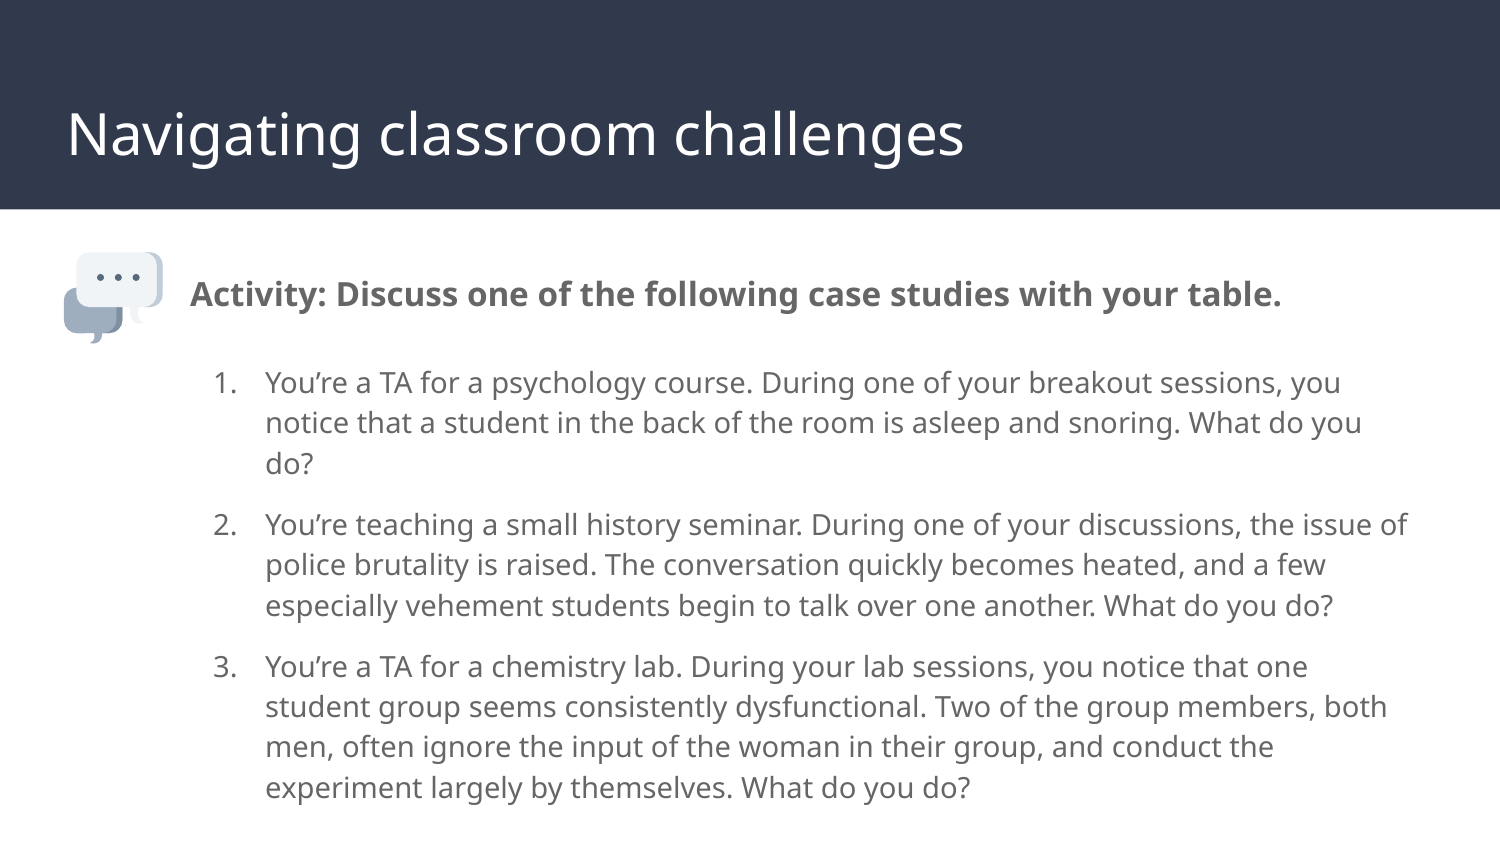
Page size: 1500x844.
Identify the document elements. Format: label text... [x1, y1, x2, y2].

list Activity: Discuss one of the following case studies with your table. You’re a TA for a psychology course. During one of your breakout sessions, you notice that a student in the back of the room is asleep and snoring. What do you do? You’re teaching a small history seminar. During one of your discussions, the issue of police brutality is raised. The conversation quickly becomes heated, and a few especially vehement students begin to talk over one another. What do you do? You’re a TA for a chemistry lab. During your lab sessions, you notice that one student group seems consistently dysfunctional. Two of the group members, both men, often ignore the input of the woman in their group, and conduct the experiment largely by themselves. What do you do? [175, 252, 1433, 822]
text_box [63, 251, 163, 344]
title Navigating classroom challenges [51, 82, 1449, 185]
